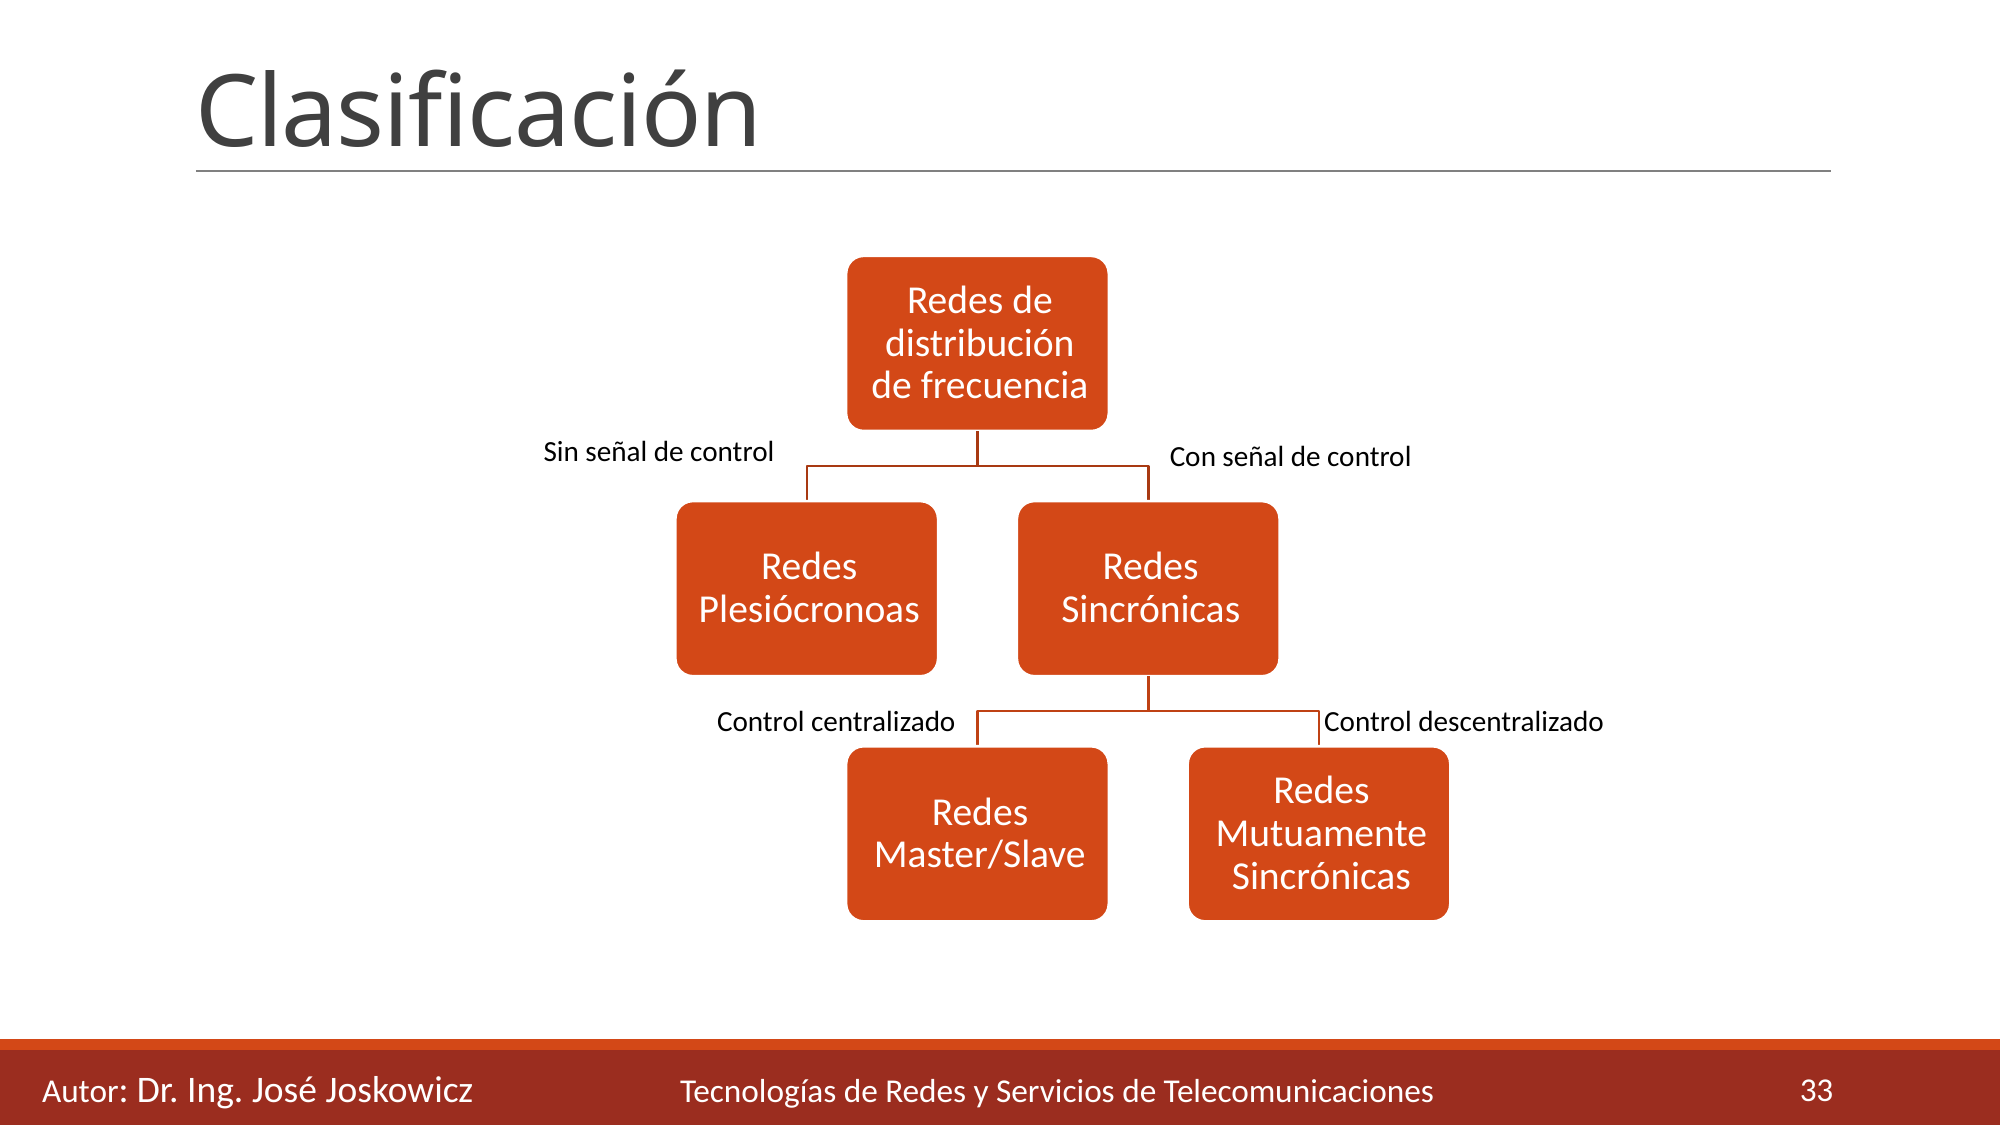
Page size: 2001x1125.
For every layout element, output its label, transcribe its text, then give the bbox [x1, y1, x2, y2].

text_box Sin señal de control [528, 424, 559, 475]
text_box Control descentralizado [1573, 694, 1619, 745]
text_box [562, 254, 1564, 923]
title Clasificación [180, 47, 1830, 174]
